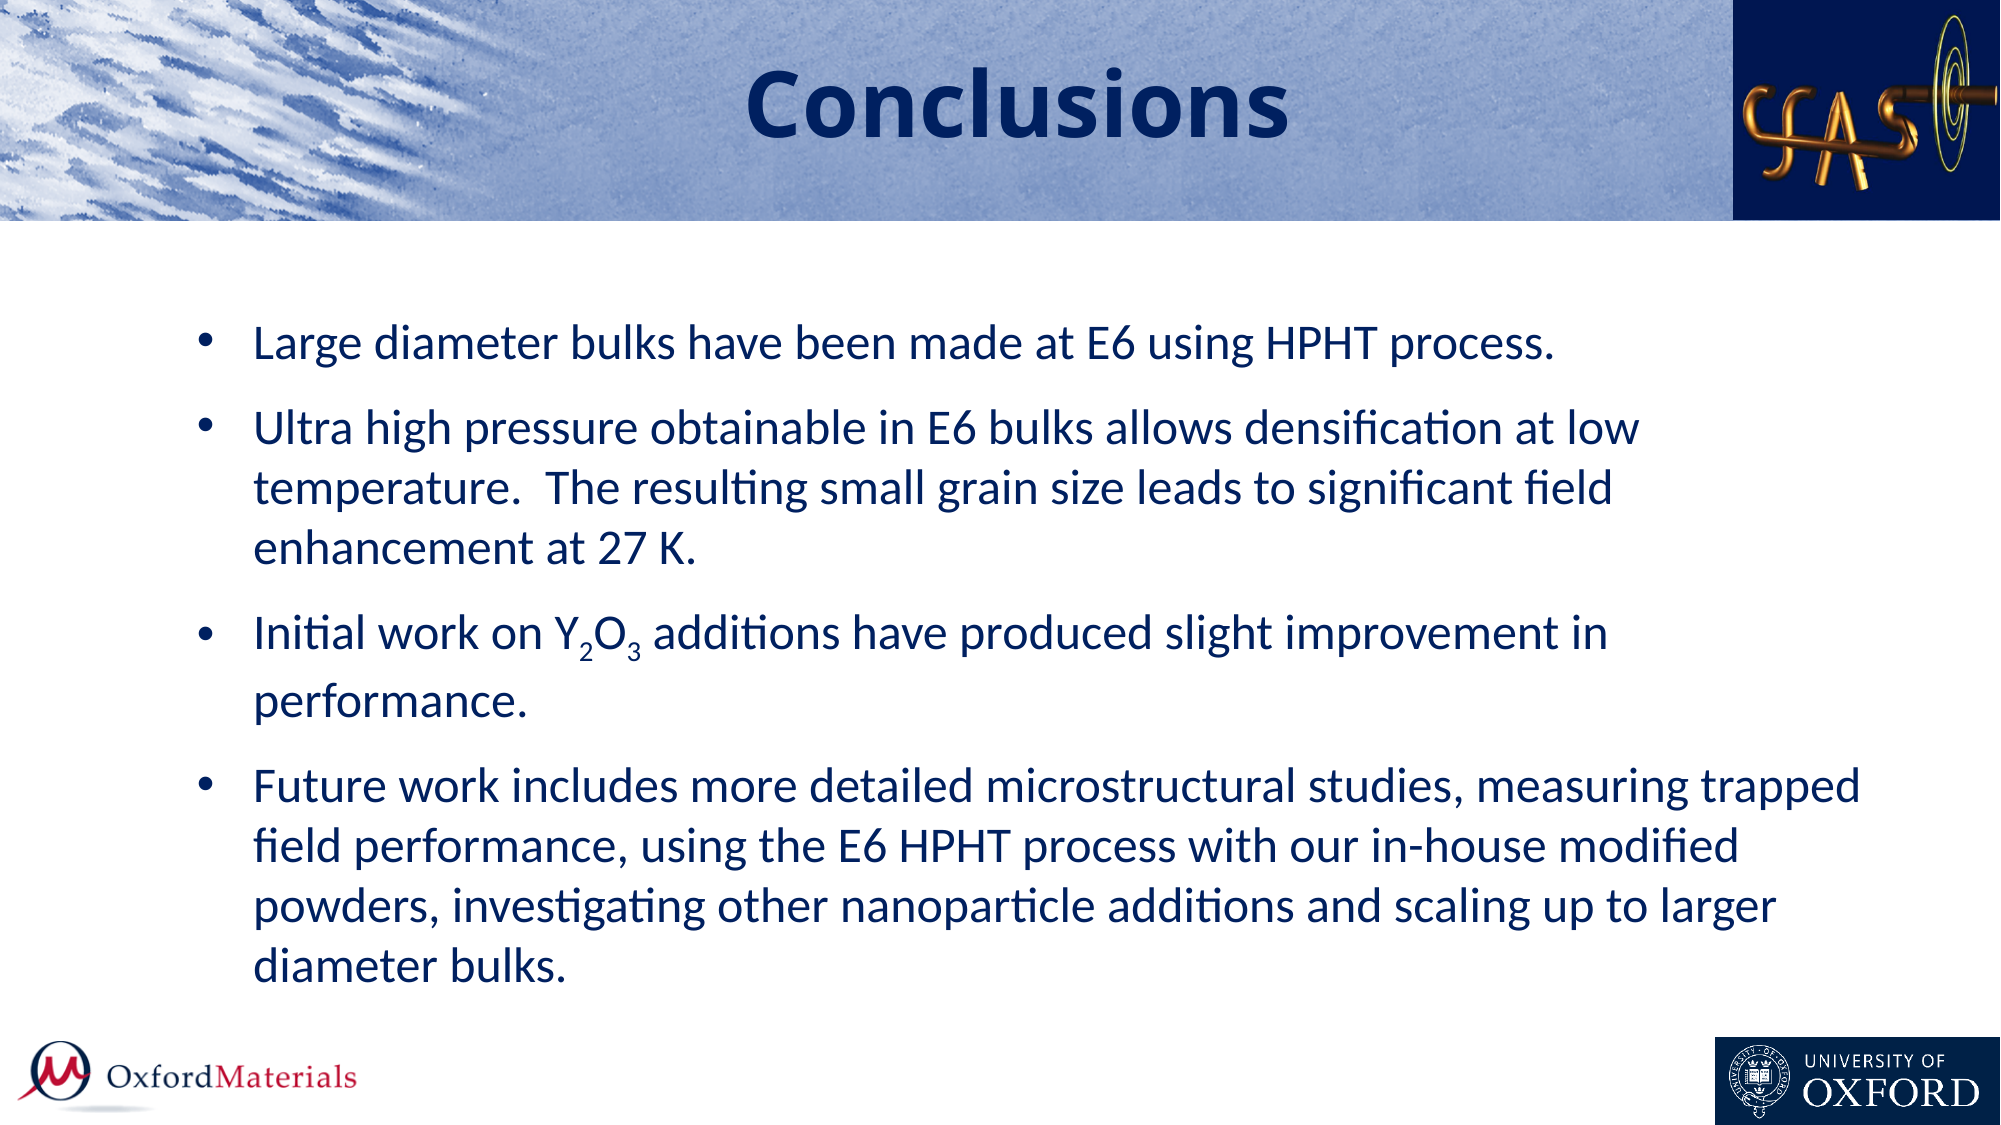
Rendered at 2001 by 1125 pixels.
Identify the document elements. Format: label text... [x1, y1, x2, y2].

picture [17, 1041, 182, 1113]
picture [1890, 1037, 2000, 1125]
picture [0, 0, 2000, 221]
text_box Large diameter bulks have been made at E6 using HPHT process. Ultra high pressure obtainable in E6 bulks allows densification at low temperature. The resulting small grain size leads to significant field enhancement at 27 K. Initial work on Y2O3 additions have produced slight improvement in performance. Future work includes more detailed microstructural studies, measuring trapped field performance, using the E6 HPHT process with our in-house modified powders, investigating other nanoparticle additions and scaling up to larger diameter bulks. [182, 302, 1890, 1125]
title Conclusions [418, 0, 1616, 217]
